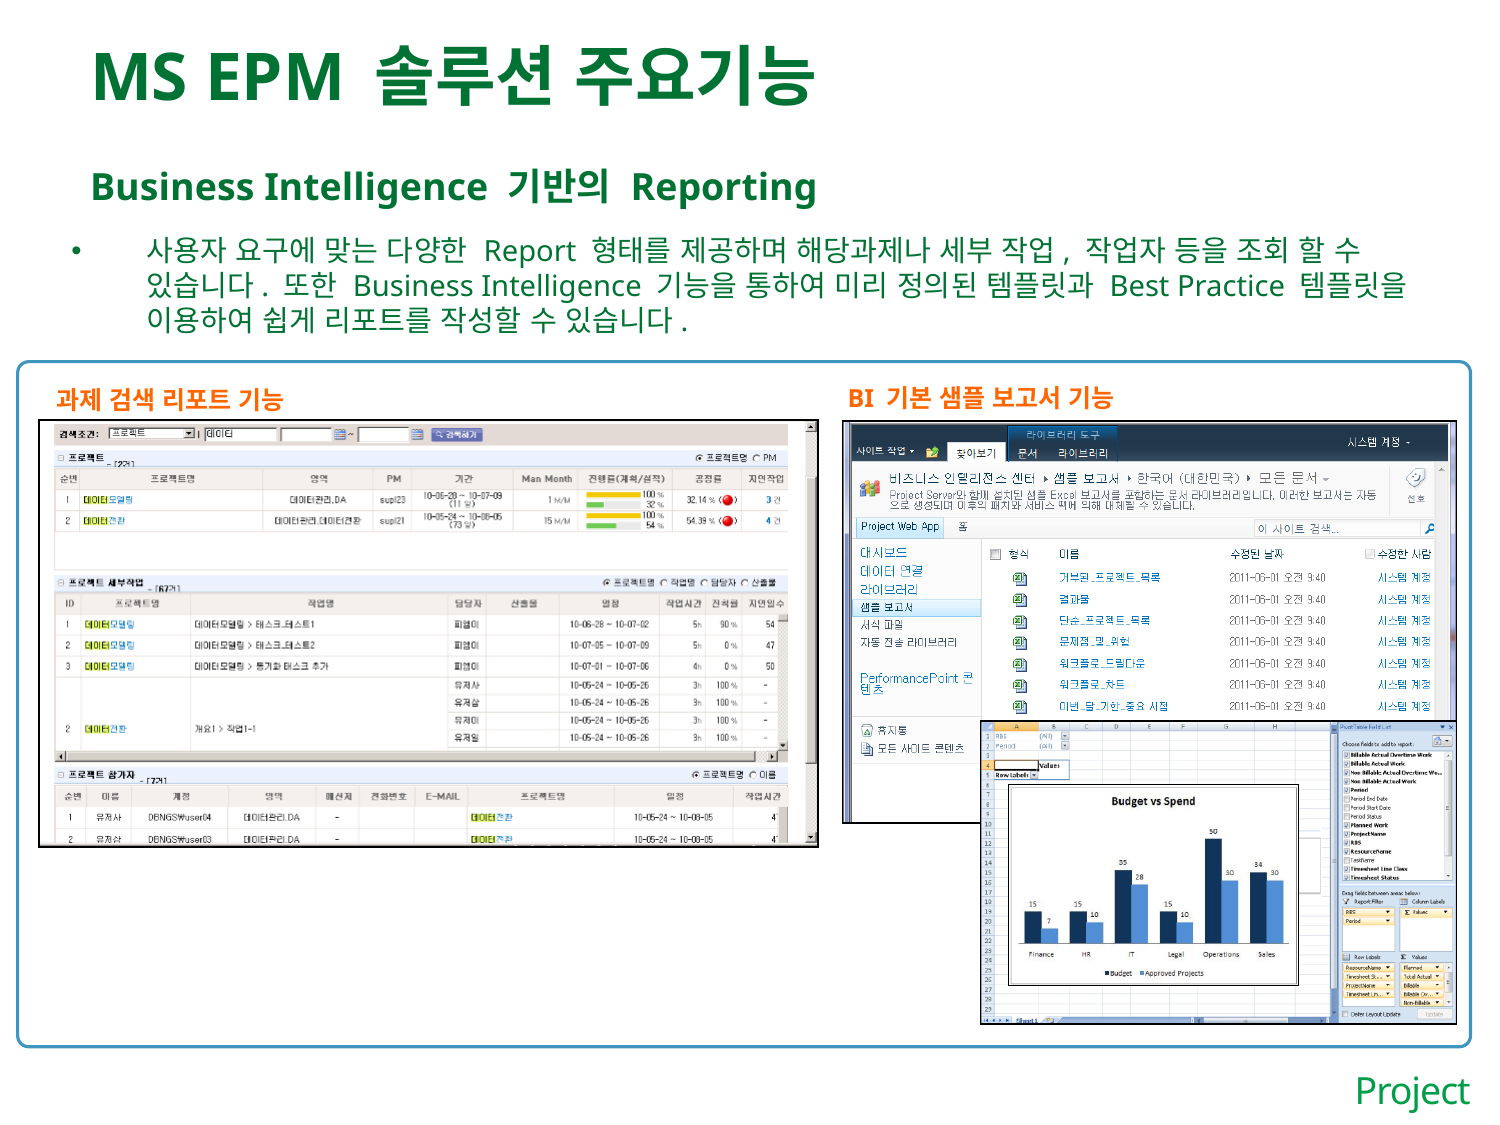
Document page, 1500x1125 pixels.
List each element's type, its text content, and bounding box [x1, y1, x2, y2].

picture [39, 420, 818, 847]
text_box Business Intelligence 기반의 Reporting [74, 149, 1500, 222]
text_box [17, 361, 1471, 1047]
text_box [981, 721, 1457, 1024]
text_box 사용자 요구에 맞는 다양한 Report 형태를 제공하며 해당과제나 세부 작업, 작업자 등을 조회 할 수 있습니다. 또한 Business Intelligence 기능을 통하여 미리 정의된 템플릿과 Best Practice 템플릿을 이용하여 쉽게 리포트를 작성할 수 있습니다. [56, 225, 1469, 365]
text_box BI 기본 샘플 보고서 기능 [822, 374, 1140, 420]
picture [843, 421, 1457, 823]
title MS EPM 솔루션 주요기능 [75, 26, 1425, 122]
text_box 과제 검색 리포트 기능 [28, 377, 313, 422]
